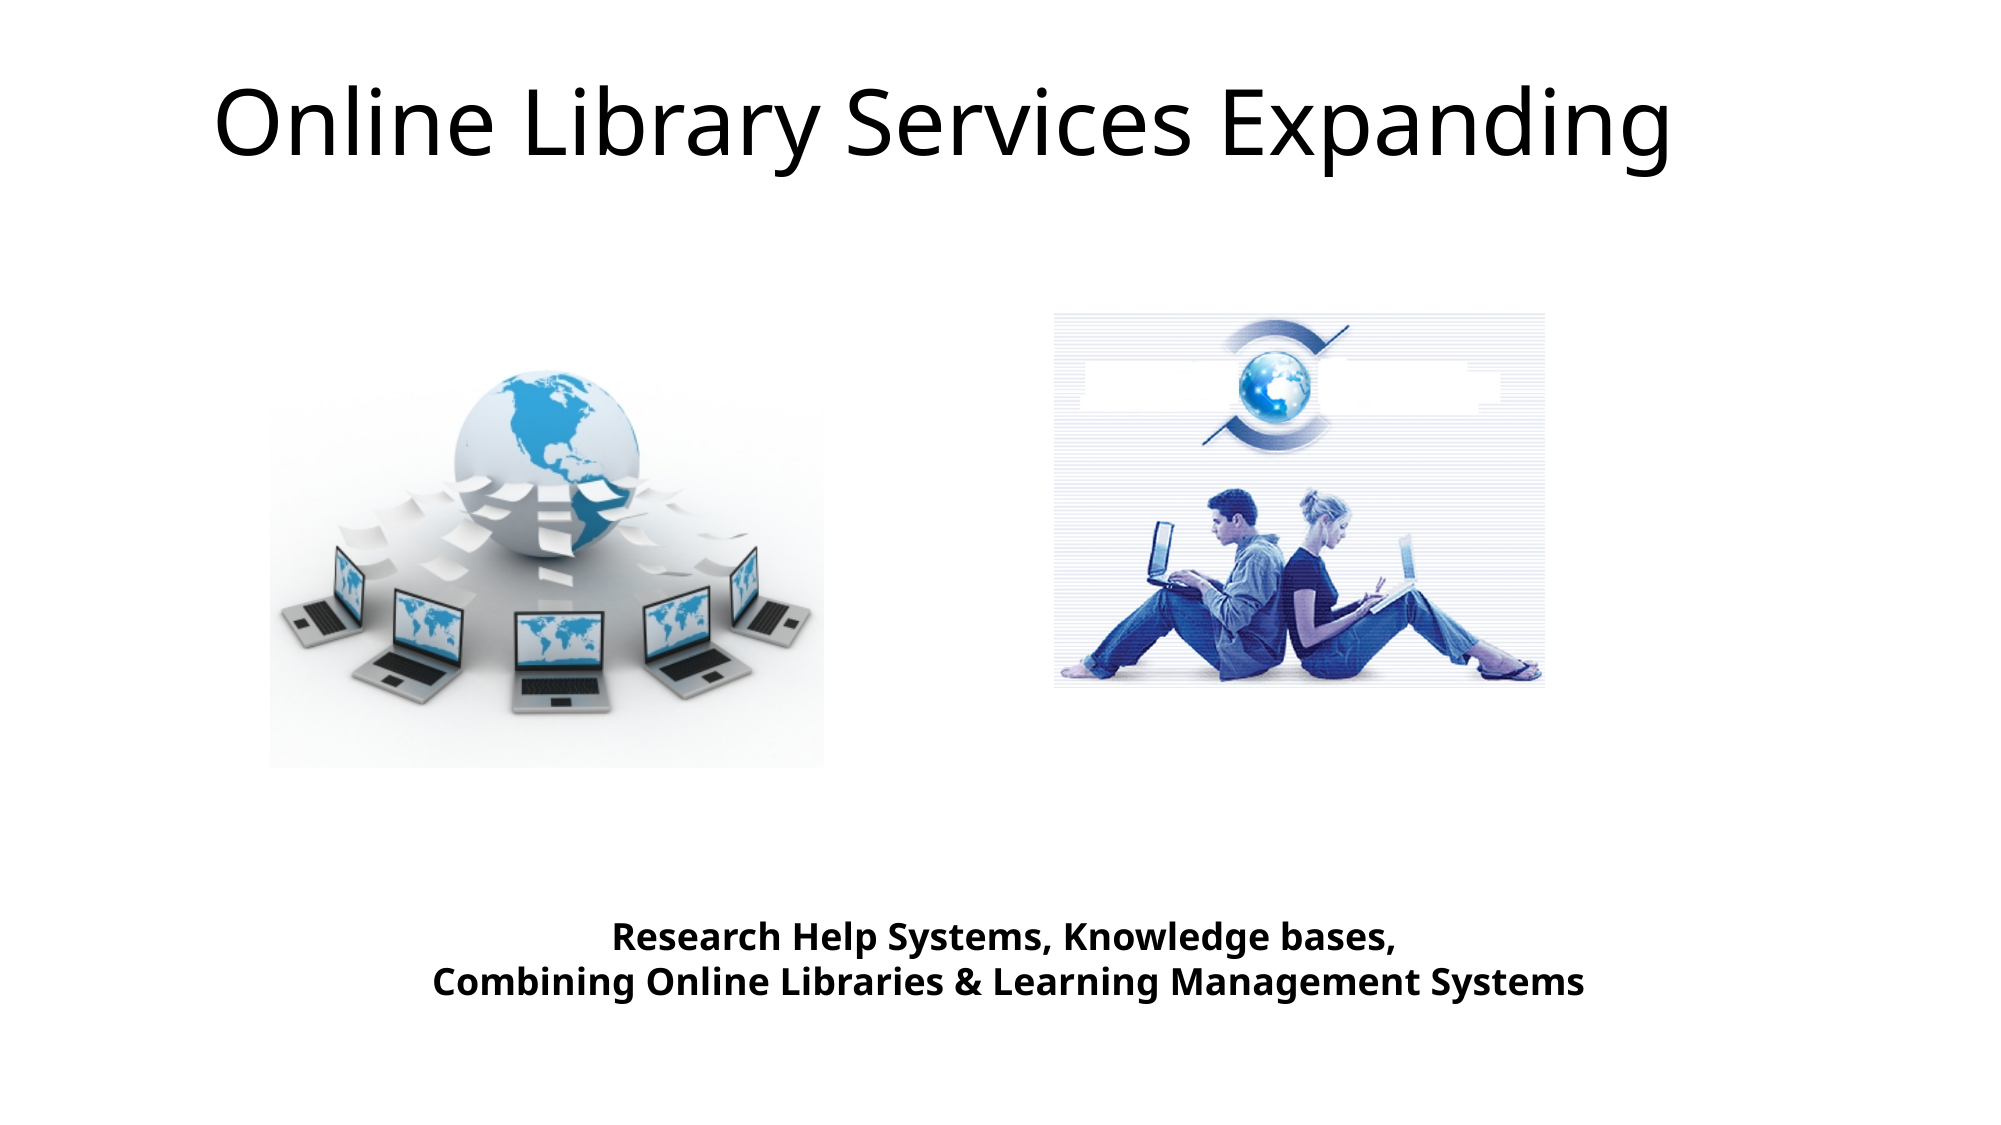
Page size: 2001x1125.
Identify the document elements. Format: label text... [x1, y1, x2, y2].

picture [270, 352, 824, 768]
text_box Online Library Services Expanding [198, 56, 1692, 182]
picture [1054, 313, 1545, 688]
text_box Research Help Systems, Knowledge bases, Combining Online Libraries & Learning Management Systems [414, 905, 1604, 1010]
